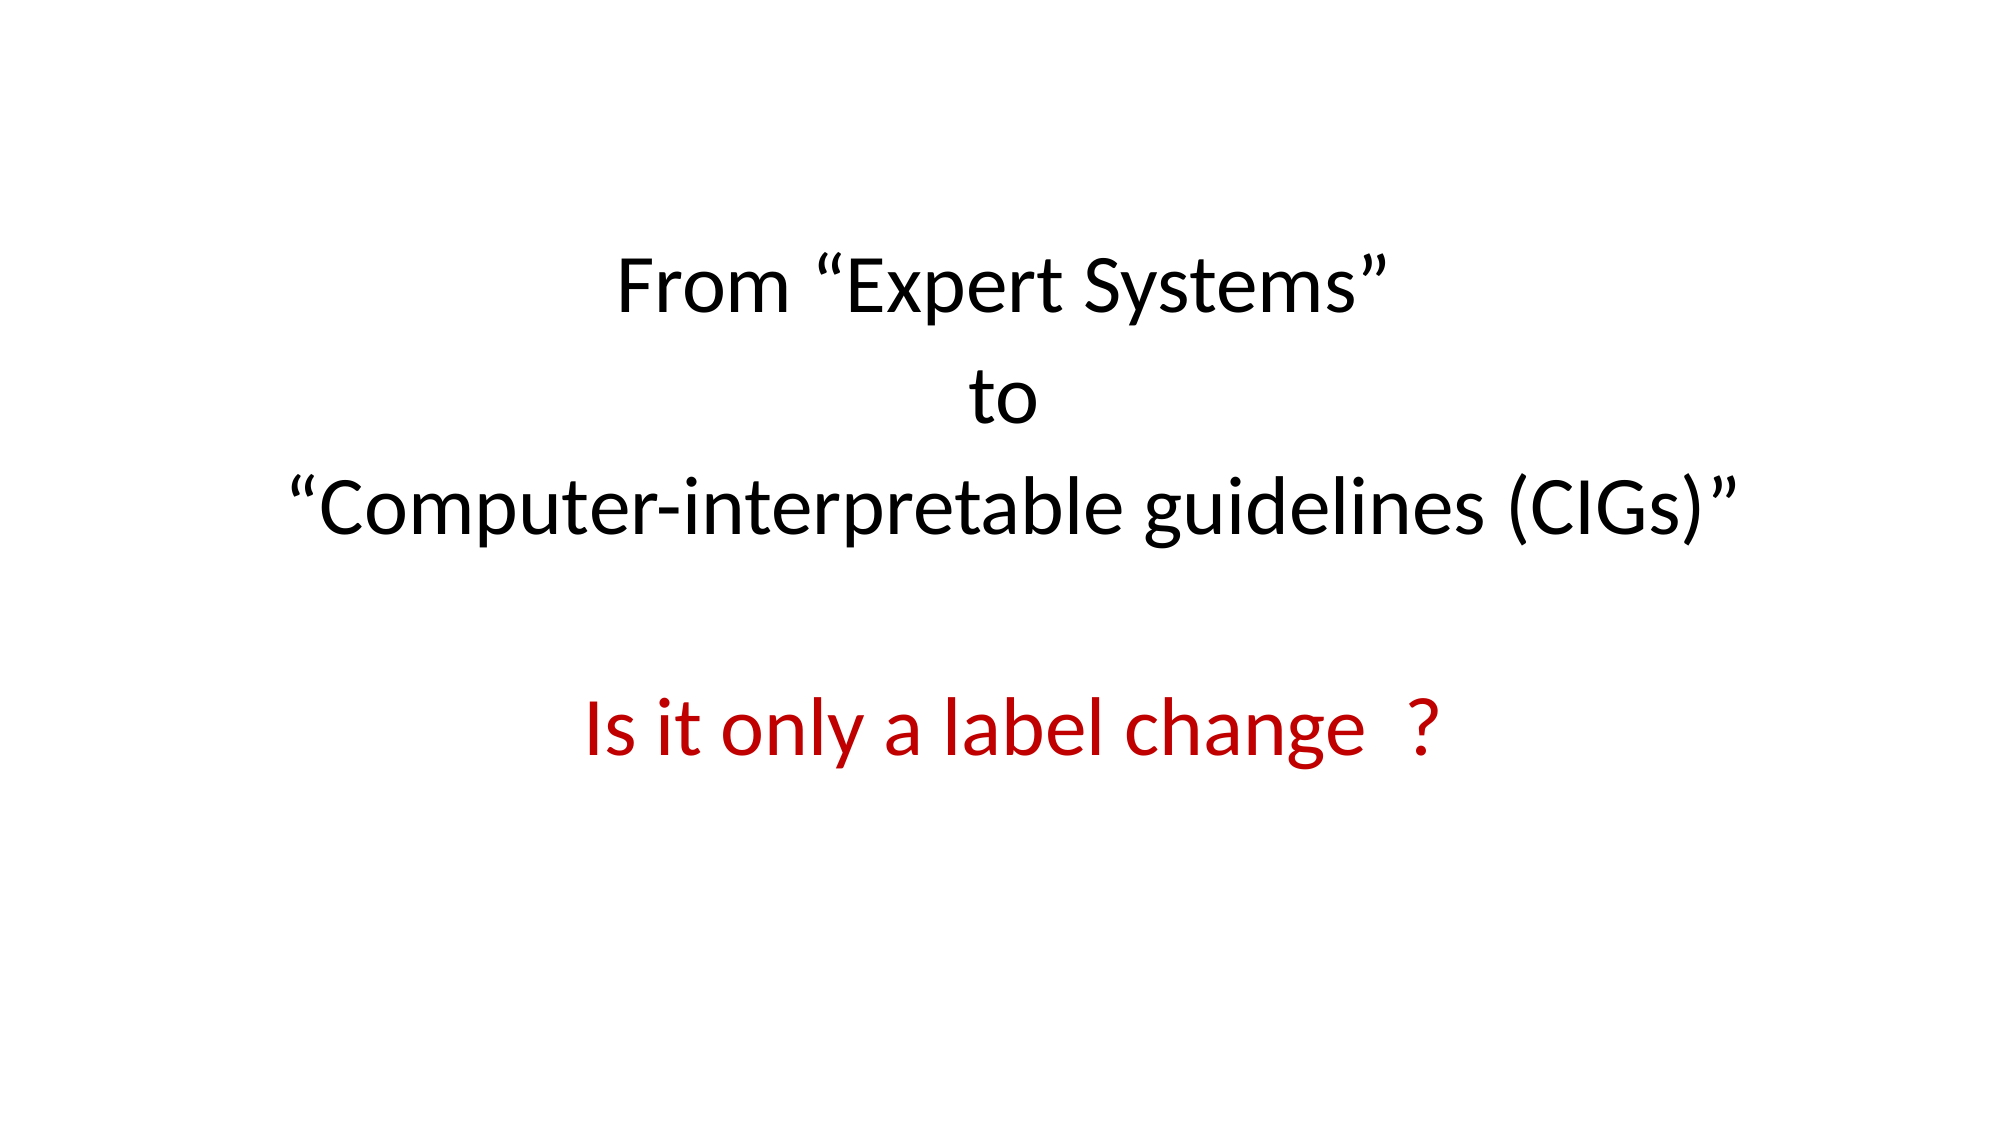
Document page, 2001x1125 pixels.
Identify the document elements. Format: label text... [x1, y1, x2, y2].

list From “Expert Systems” to “Computer-interpretable guidelines (CIGs)” Is it only a label change ? [67, 233, 1960, 1020]
